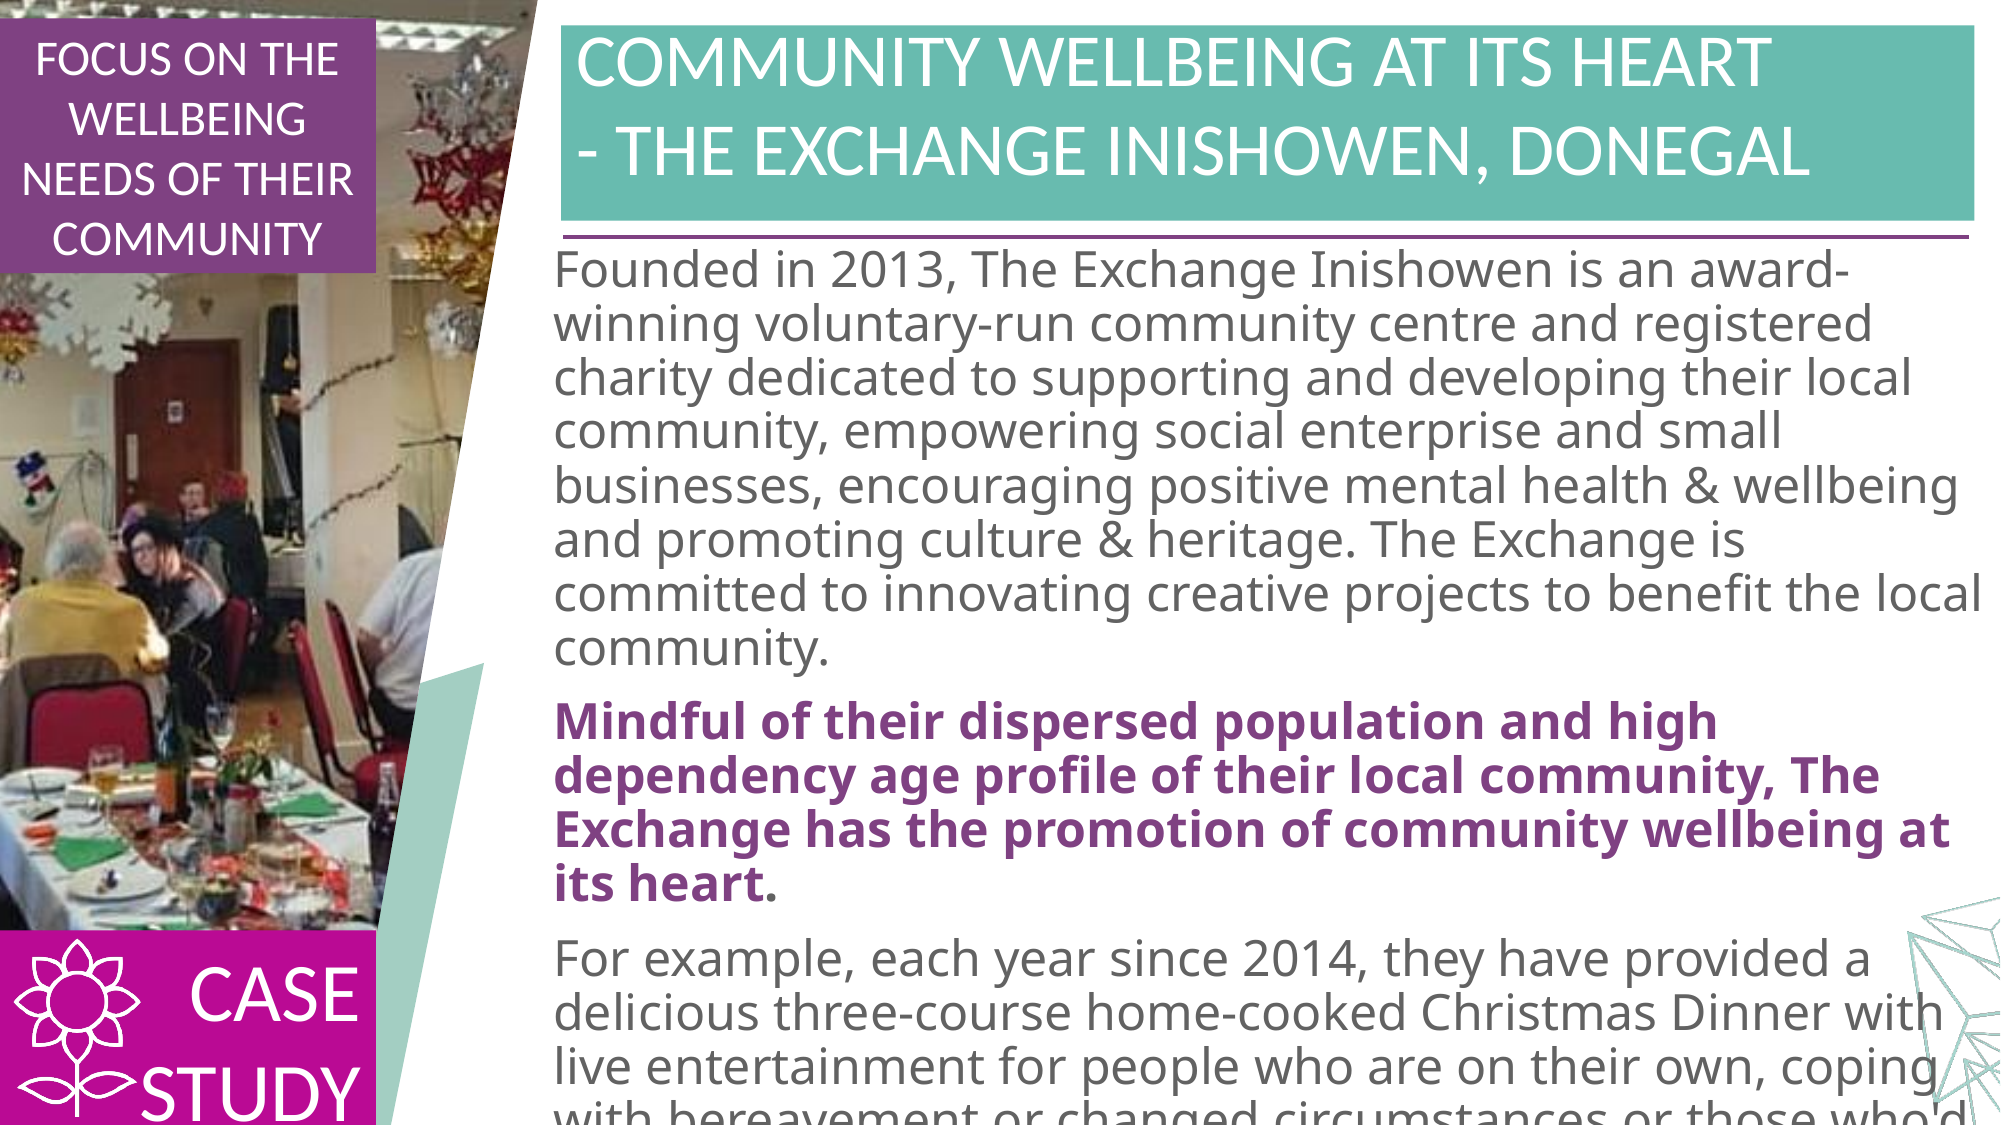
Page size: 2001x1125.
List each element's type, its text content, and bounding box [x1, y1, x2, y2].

picture [1907, 872, 2001, 1125]
list Founded in 2013, The Exchange Inishowen is an award-winning voluntary-run community centre and registered charity dedicated to supporting and developing their local community, empowering social enterprise and small businesses, encouraging positive mental health & wellbeing and promoting culture & heritage. The Exchange is committed to innovating creative projects to benefit the local community. Mindful of their dispersed population and high dependency age profile of their local community, The Exchange has the promotion of community wellbeing at its heart. For example, each year since 2014, they have provided a delicious three-course home-cooked Christmas Dinner with live entertainment for people who are on their own, coping with bereavement or changed circumstances or those who'd like to experience a different kind of Christmas. Read more: www.exchangeinishowen.ie [539, 236, 2000, 889]
picture [0, 0, 539, 1125]
list COMMUNITY WELLBEING AT ITS HEART - THE EXCHANGE INISHOWEN, DONEGAL [561, 25, 1975, 221]
